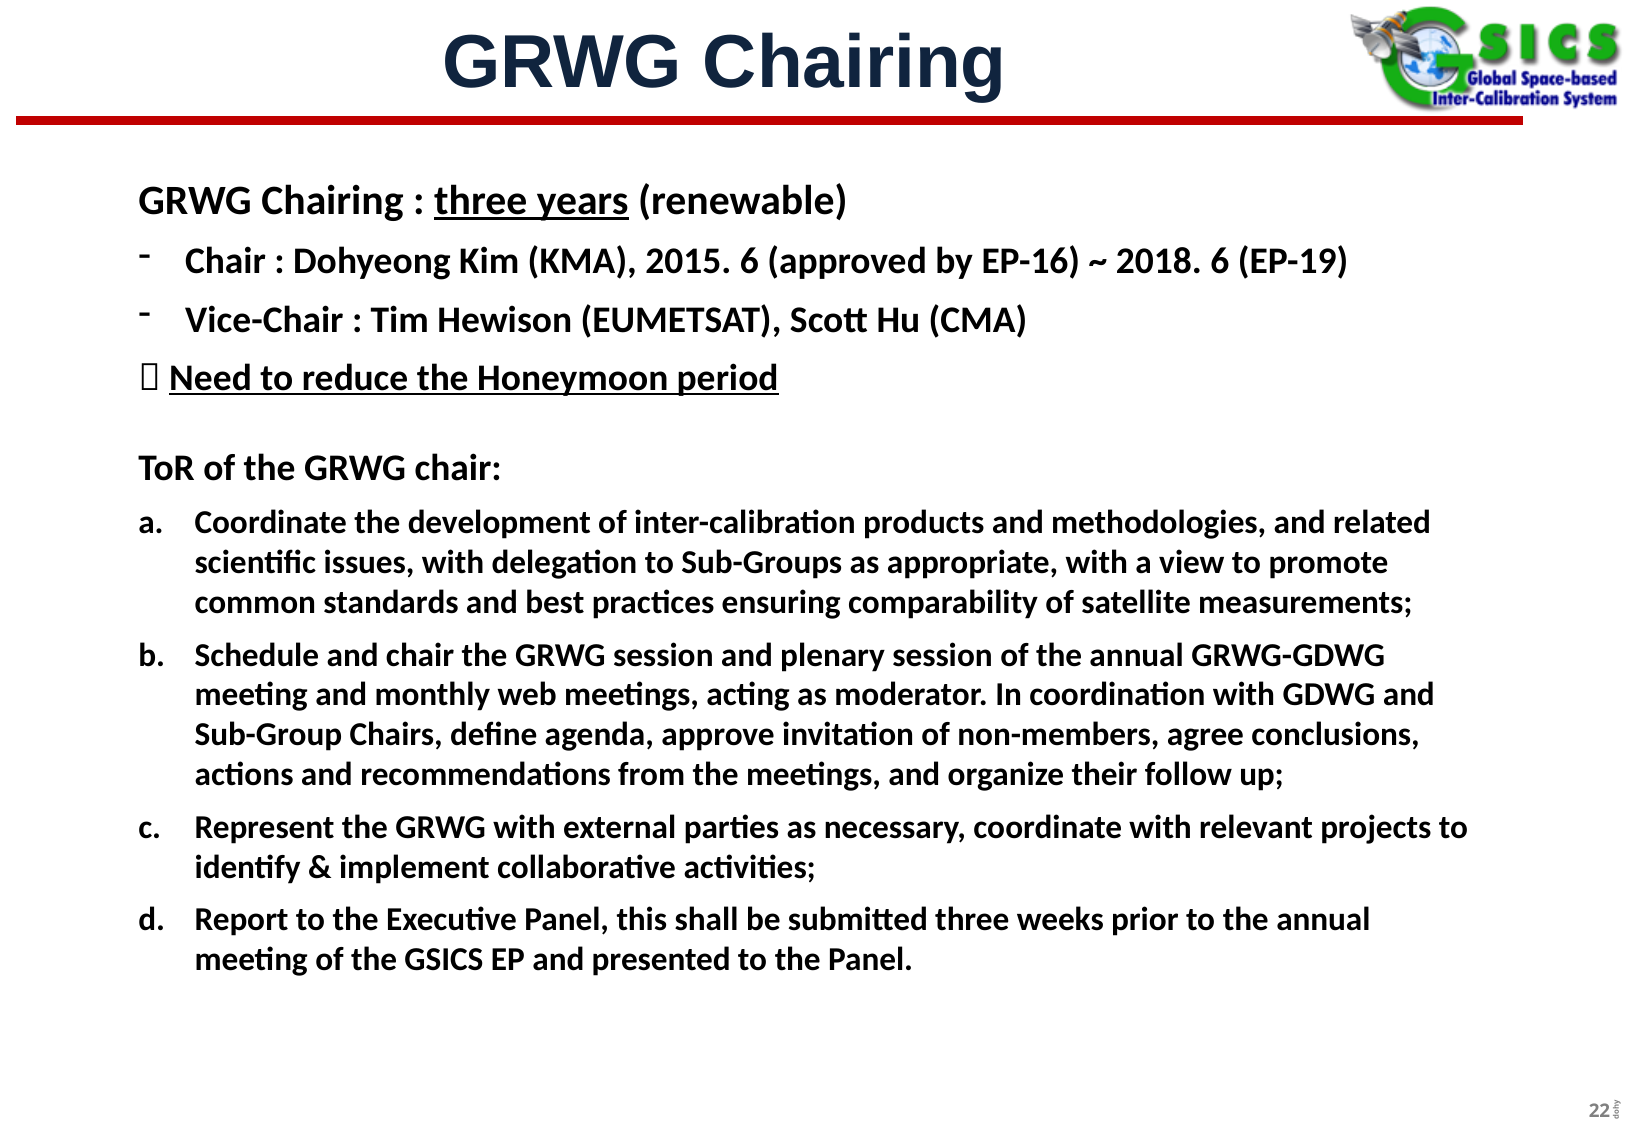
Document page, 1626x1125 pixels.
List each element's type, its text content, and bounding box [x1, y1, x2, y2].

text_box GRWG Chairing : three years (renewable) Chair : Dohyeong Kim (KMA), 2015. 6 (approved by EP-16) ~ 2018. 6 (EP-19) Vice-Chair : Tim Hewison (EUMETSAT), Scott Hu (CMA)  Need to reduce the Honeymoon period ToR of the GRWG chair: Coordinate the development of inter-calibration products and methodologies, and related scientific issues, with delegation to Sub-Groups as appropriate, with a view to promote common standards and best practices ensuring comparability of satellite measurements; Schedule and chair the GRWG session and plenary session of the annual GRWG-GDWG meeting and monthly web meetings, acting as moderator. In coordination with GDWG and Sub-Group Chairs, define agenda, approve invitation of non-members, agree conclusions, actions and recommendations from the meetings, and organize their follow up; Represent the GRWG with external parties as necessary, coordinate with relevant projects to identify & implement collaborative activities; Report to the Executive Panel, this shall be submitted three weeks prior to the annual meeting of the GSICS EP and presented to the Panel. [123, 157, 1506, 985]
title GRWG Chairing [23, 12, 1426, 104]
picture [1343, 0, 1625, 114]
